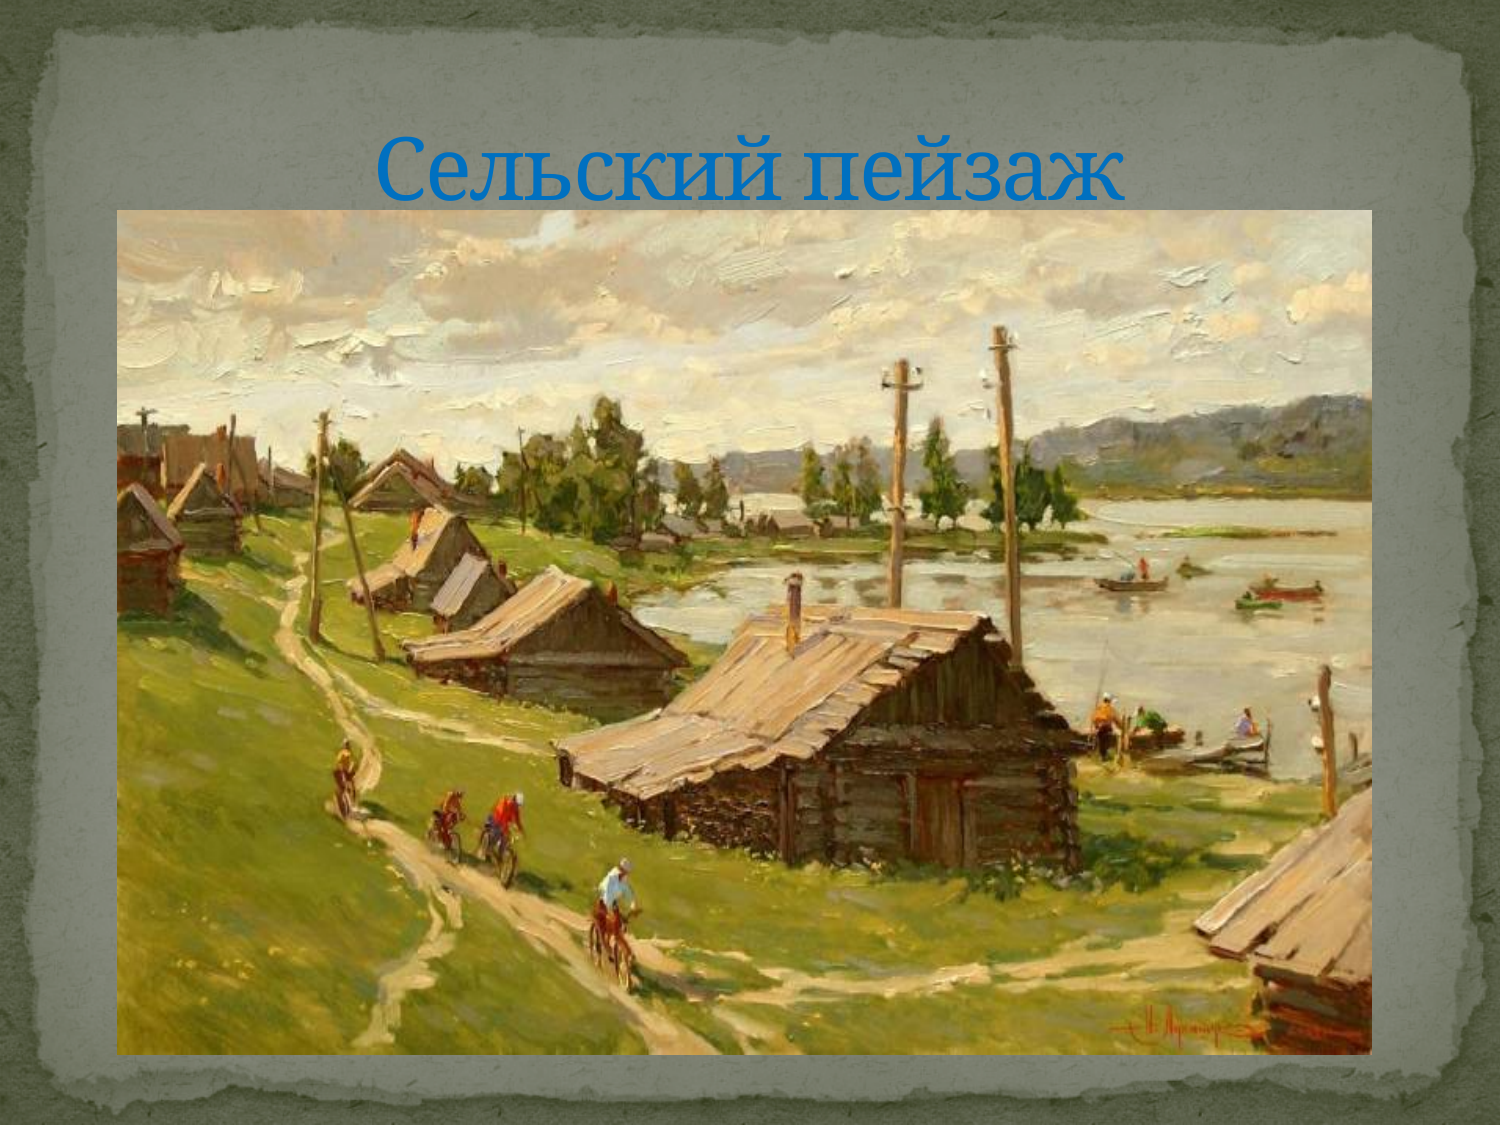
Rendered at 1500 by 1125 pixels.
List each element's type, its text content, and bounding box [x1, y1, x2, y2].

title Сельский пейзаж [74, 24, 1425, 225]
picture [117, 210, 1372, 1055]
